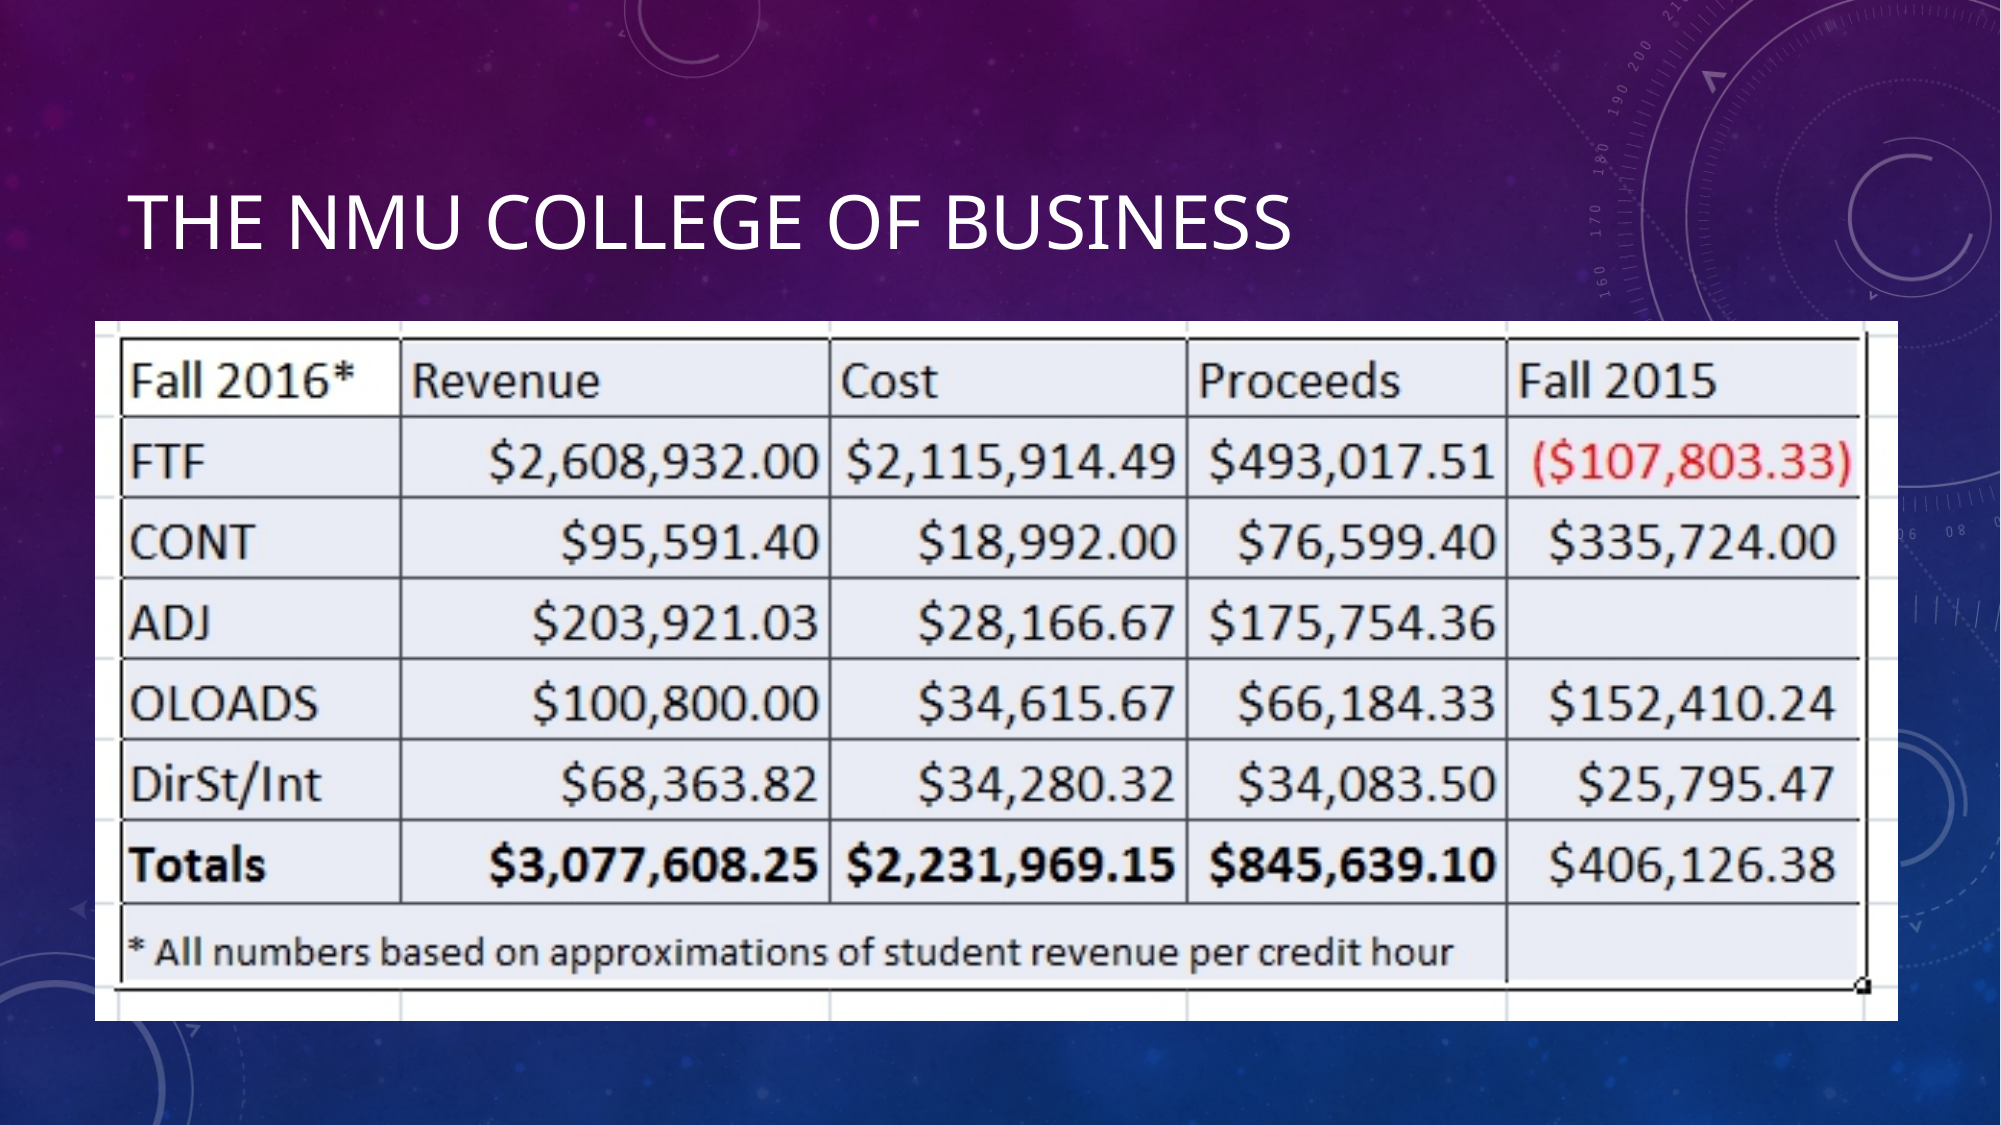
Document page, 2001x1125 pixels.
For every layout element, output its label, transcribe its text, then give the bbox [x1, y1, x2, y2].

title The NMU College of Business [112, 99, 1775, 320]
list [95, 321, 1898, 1022]
picture [0, 0, 2001, 1125]
